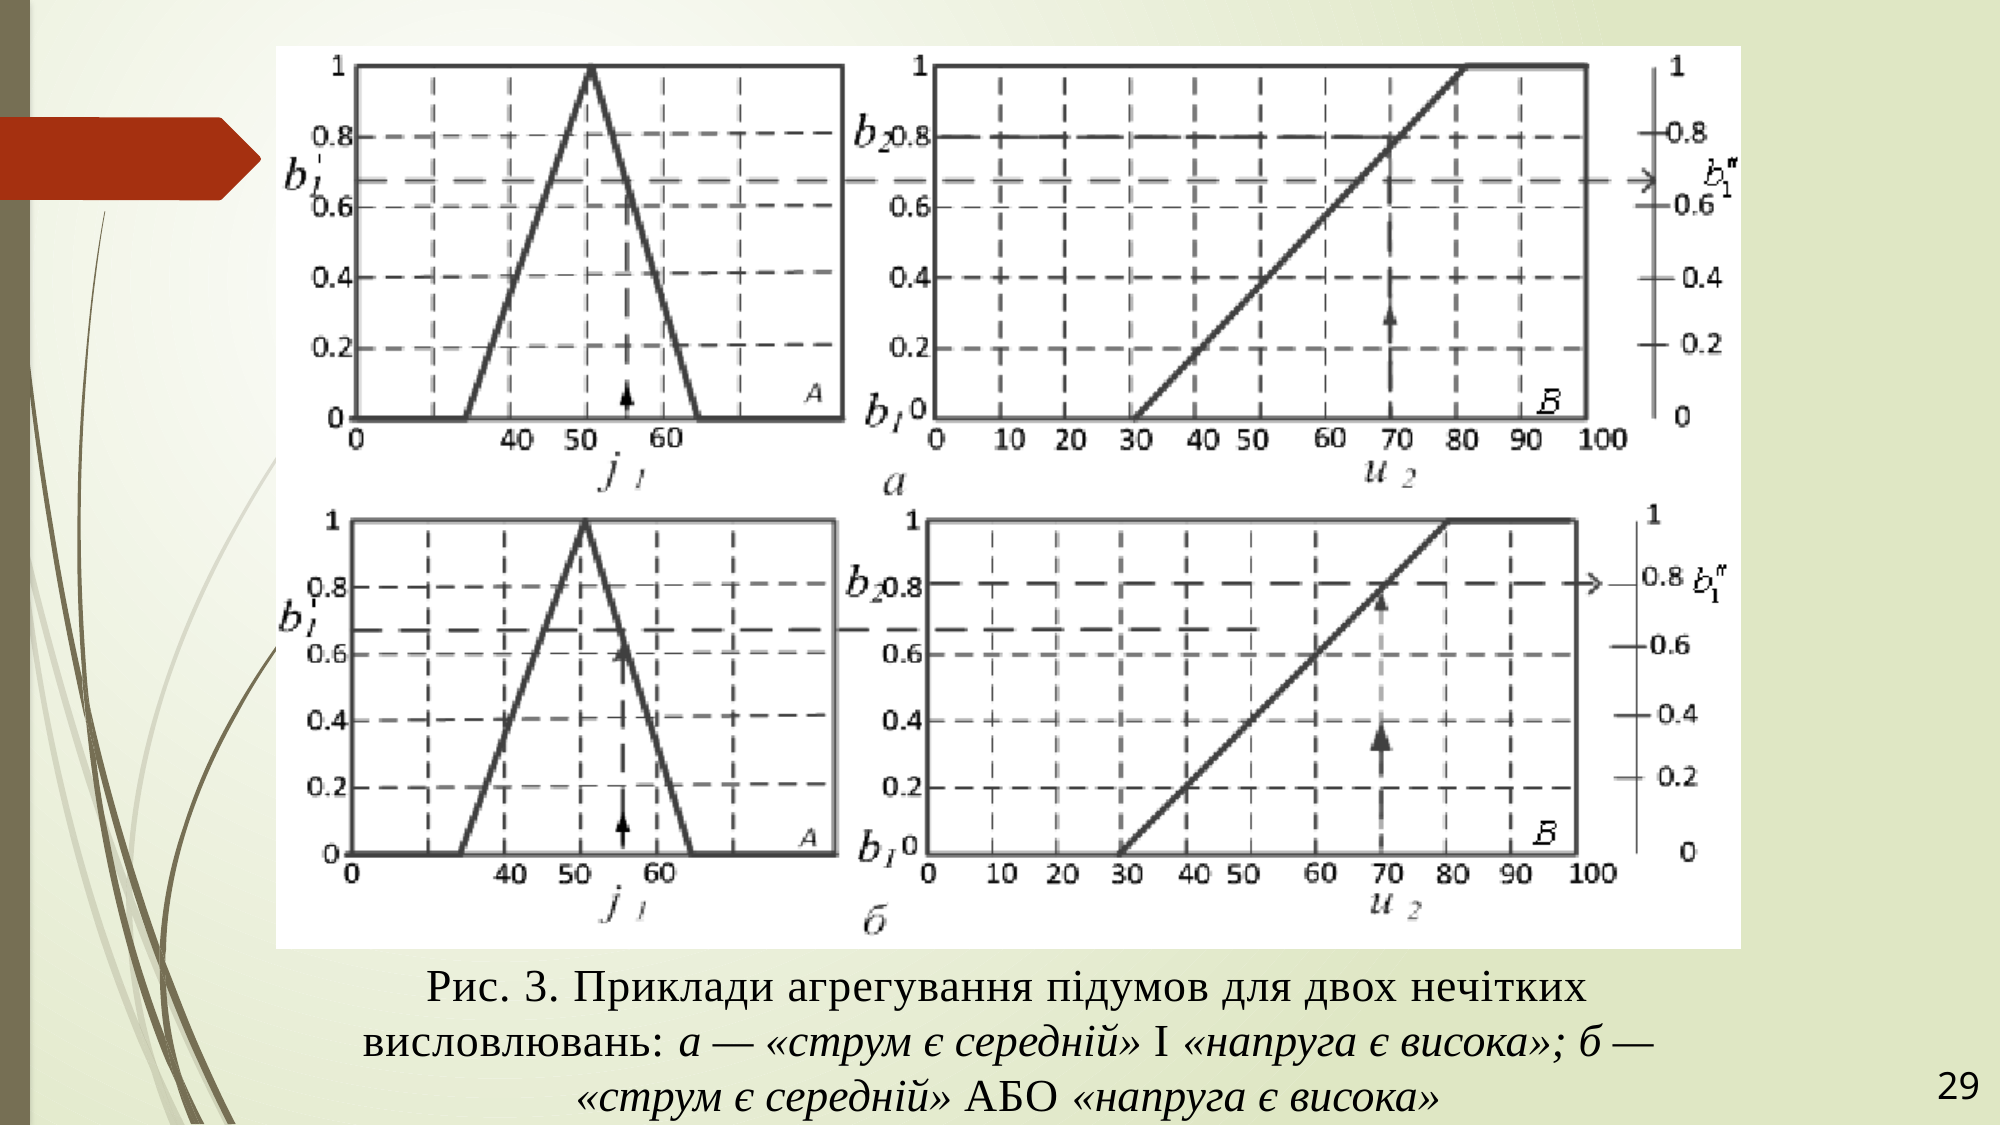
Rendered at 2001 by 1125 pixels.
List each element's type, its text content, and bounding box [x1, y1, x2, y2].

text_box 29 [1922, 1054, 1995, 1114]
text_box Рис. 3. Приклади агрегування підумов для двох нечітких висловлювань: а — «струм є середній» І «напруга є висока»; б — «струм є середній» АБО «напруга є висока» [276, 955, 1741, 1125]
picture [275, 45, 1741, 949]
